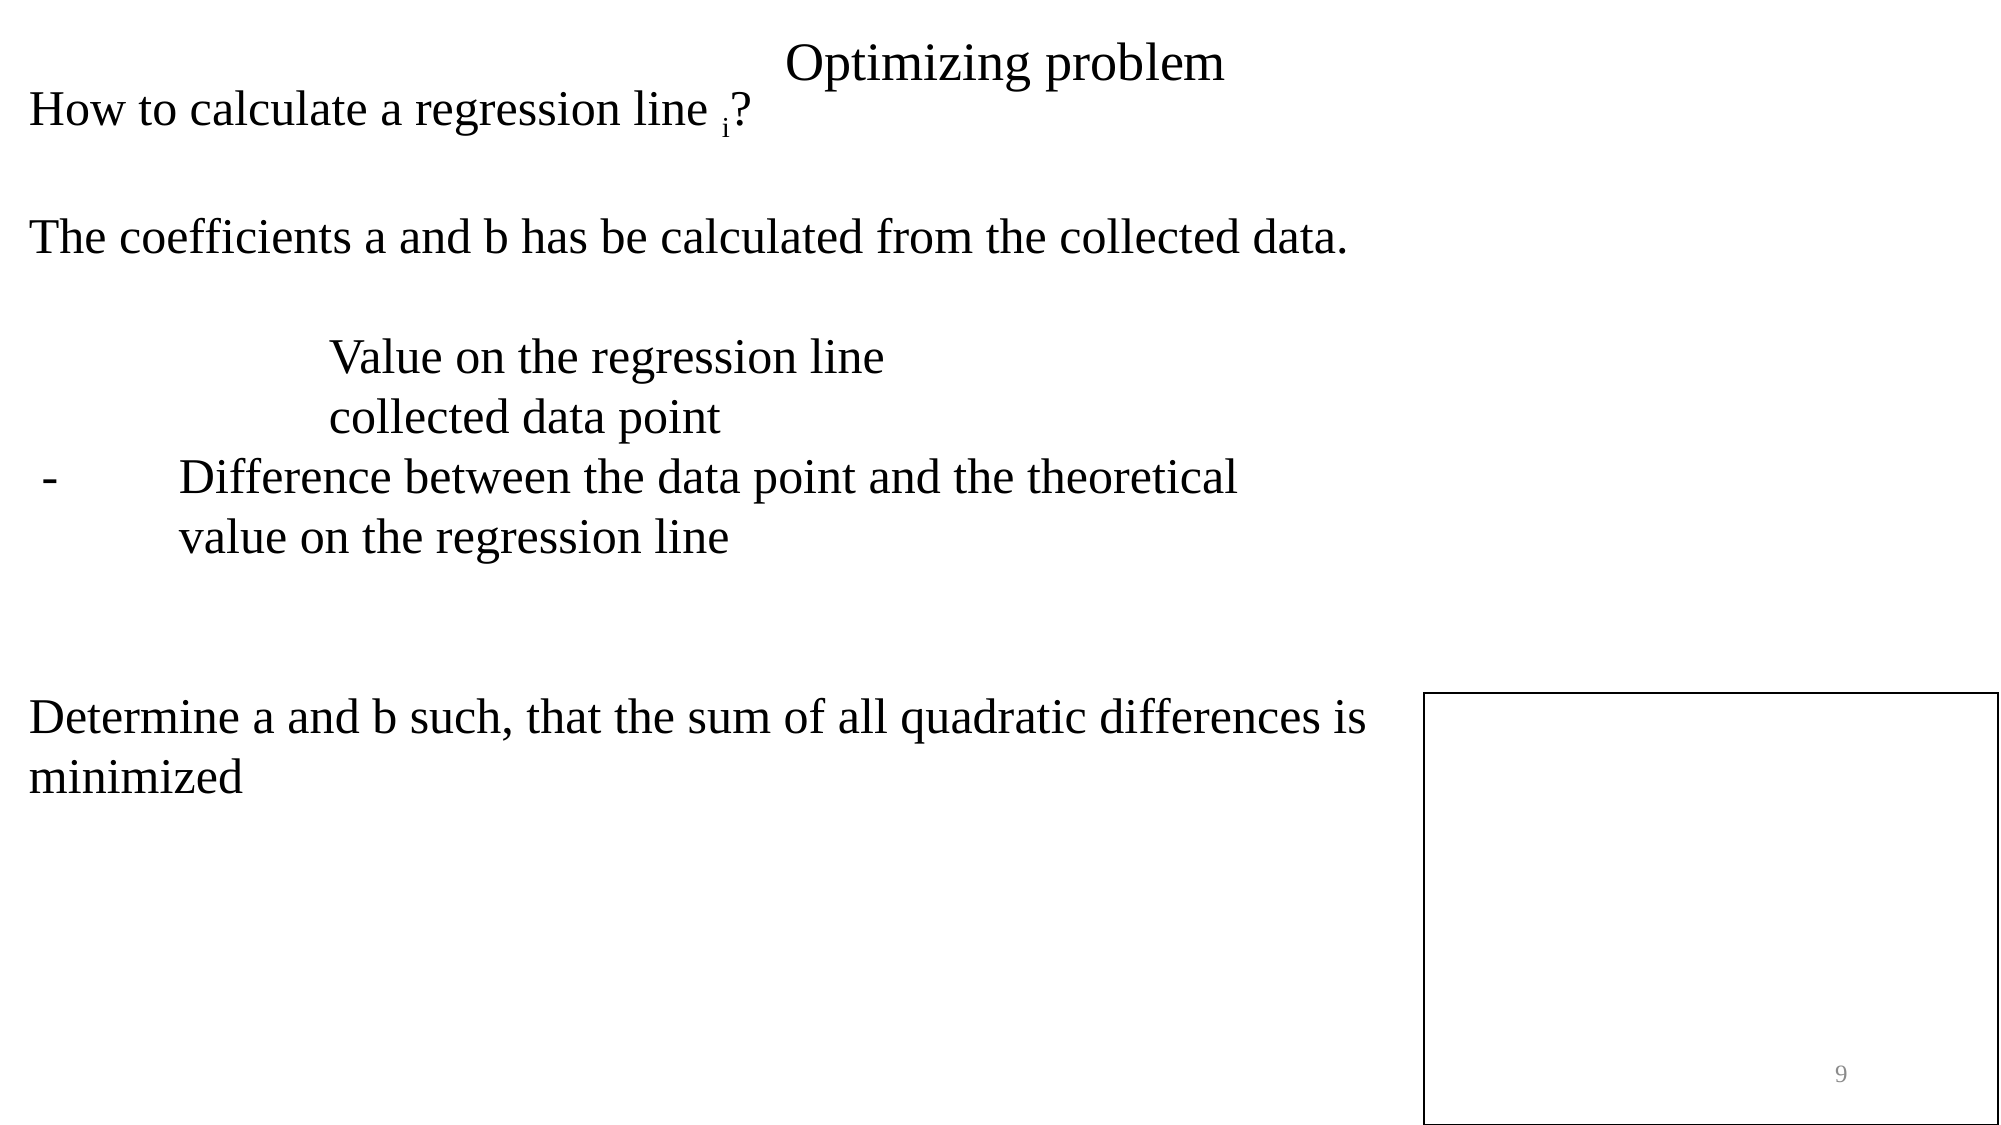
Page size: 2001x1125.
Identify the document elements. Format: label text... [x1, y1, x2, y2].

text_box Optimizing problem [279, 19, 1733, 126]
slide_number 9 [1412, 1042, 1423, 1103]
text_box c [1423, 692, 1999, 1125]
